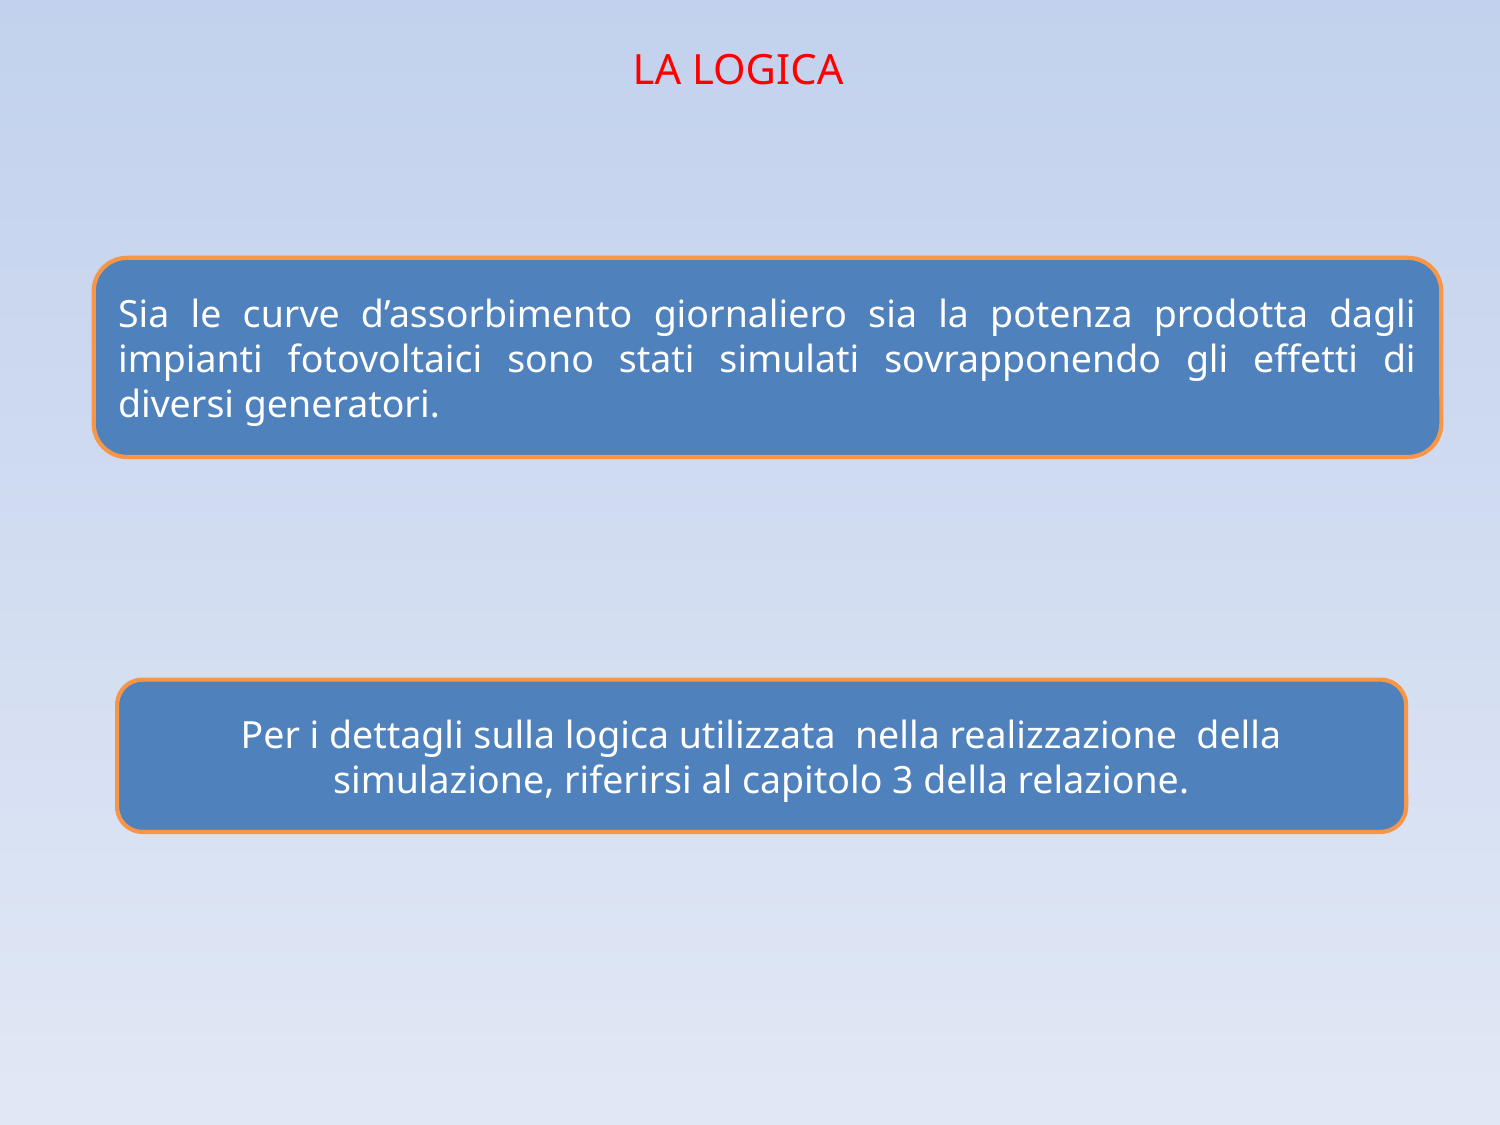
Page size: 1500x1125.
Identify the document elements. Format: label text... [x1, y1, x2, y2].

text_box Sia le curve d’assorbimento giornaliero sia la potenza prodotta dagli impianti fotovoltaici sono stati simulati sovrapponendo gli effetti di diversi generatori. [91, 255, 1444, 460]
text_box Per i dettagli sulla logica utilizzata nella realizzazione della simulazione, riferirsi al capitolo 3 della relazione. [115, 677, 1409, 835]
text_box LA LOGICA [222, 35, 1254, 100]
